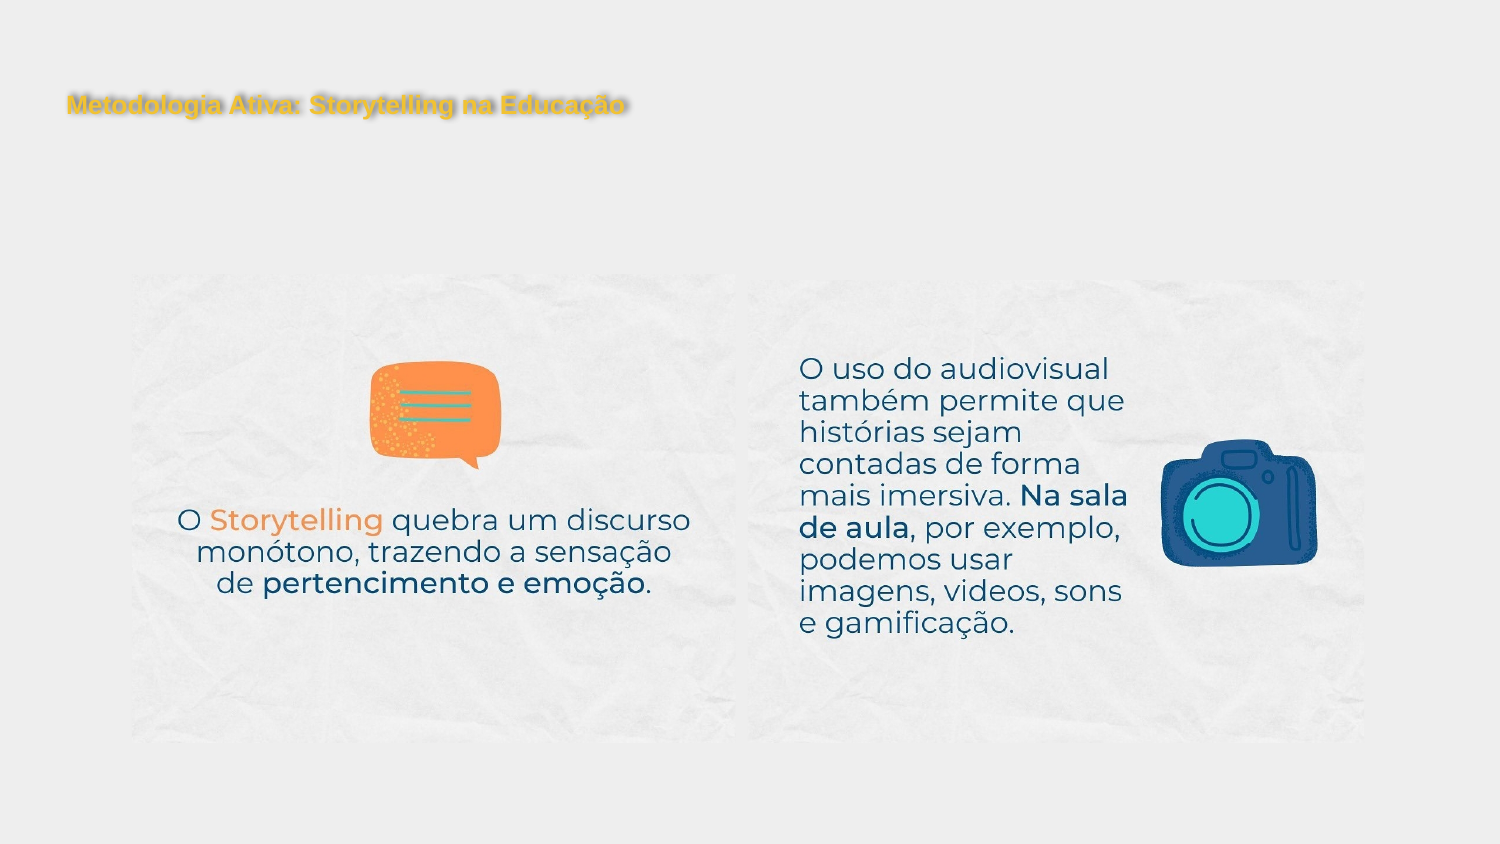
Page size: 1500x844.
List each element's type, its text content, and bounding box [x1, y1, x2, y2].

title Metodologia Ativa: Storytelling na Educação [51, 72, 1449, 167]
picture [747, 279, 1365, 744]
picture [131, 273, 736, 744]
